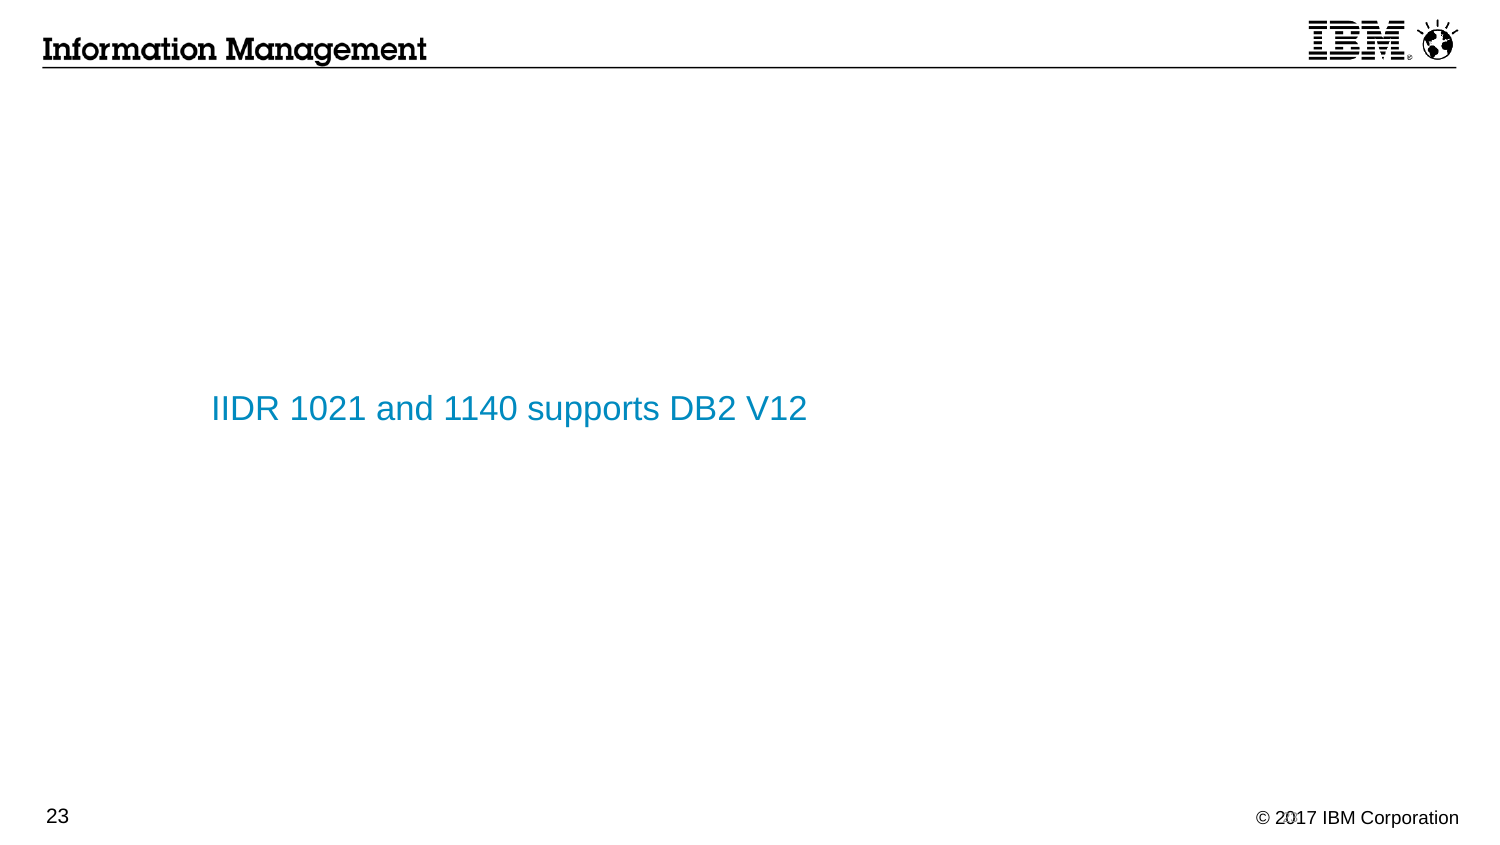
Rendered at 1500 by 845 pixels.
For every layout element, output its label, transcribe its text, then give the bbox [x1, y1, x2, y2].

list IIDR 1021 and 1140 supports DB2 V12 [210, 377, 1122, 435]
text_box 23 [1217, 792, 1313, 838]
picture [24, 21, 479, 86]
picture [1294, 5, 1469, 72]
